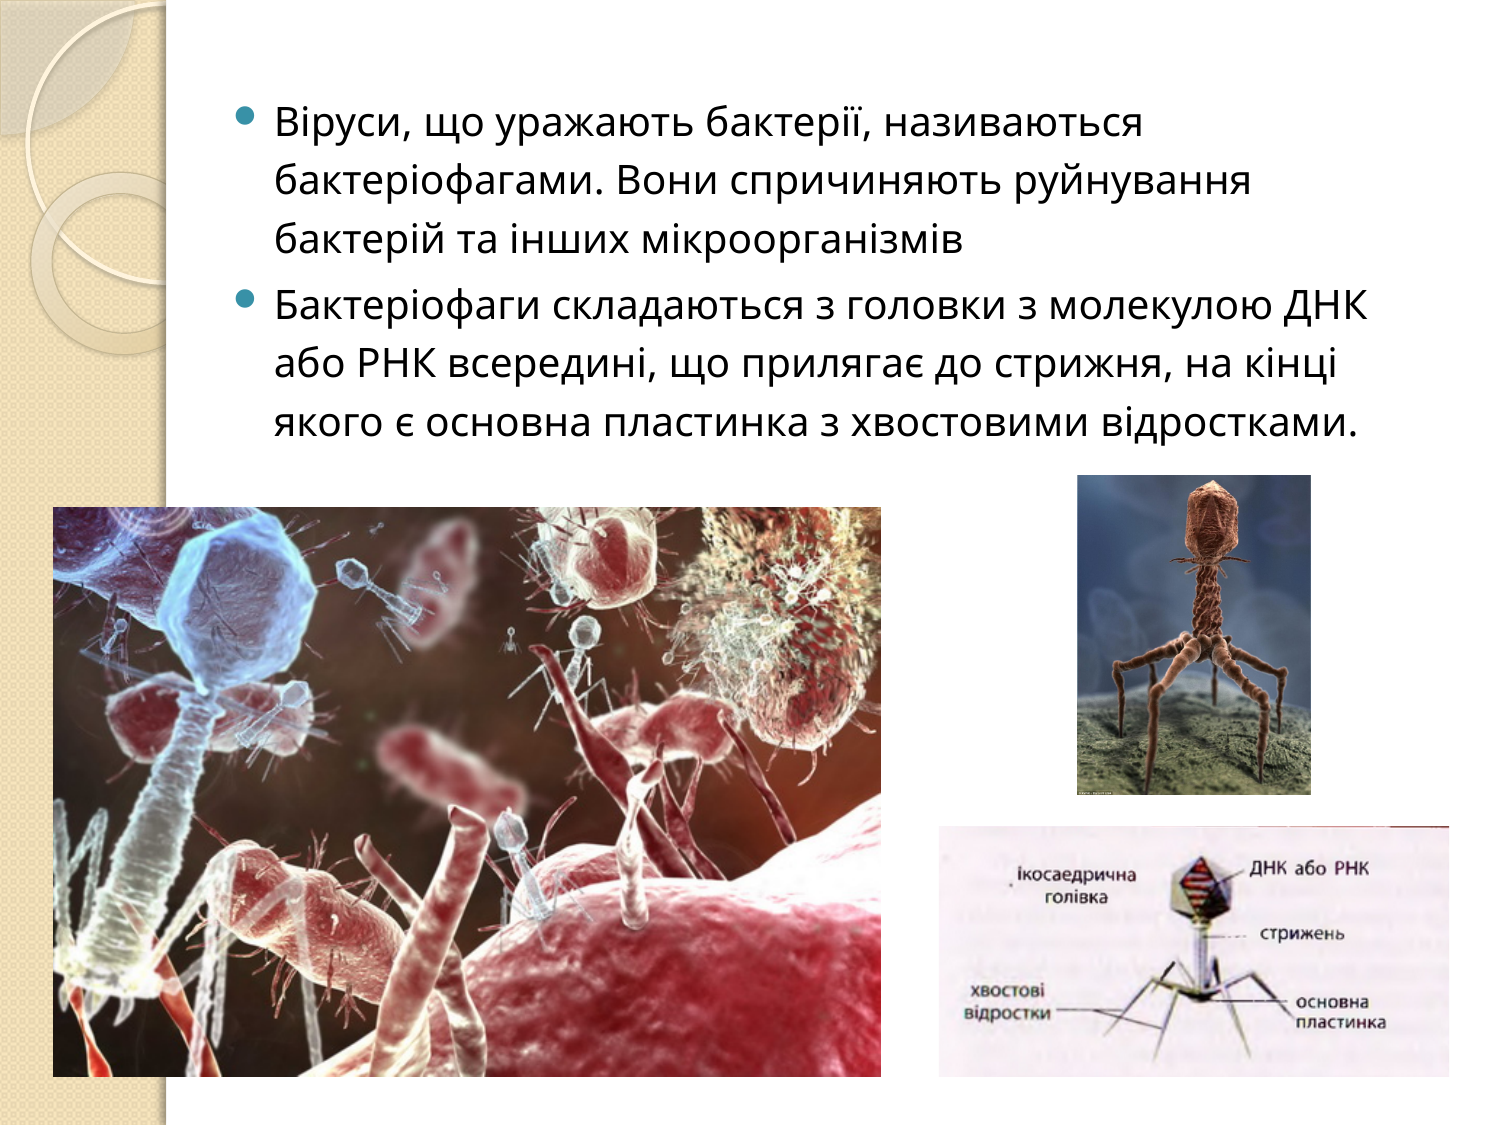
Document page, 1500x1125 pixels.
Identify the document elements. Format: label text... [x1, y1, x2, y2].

picture [1077, 475, 1312, 795]
picture [938, 825, 1450, 1077]
picture [52, 507, 881, 1077]
list Віруси, що уражають бактерії, називаються бактеріофагами. Вони спричиняють руйнування бактерій та інших мікроорганізмів Бактеріофаги складаються з головки з молекулою ДНК або РНК всередині, що прилягає до стрижня, на кінці якого є основна пластинка з хвостовими відростками. [206, 78, 1437, 463]
